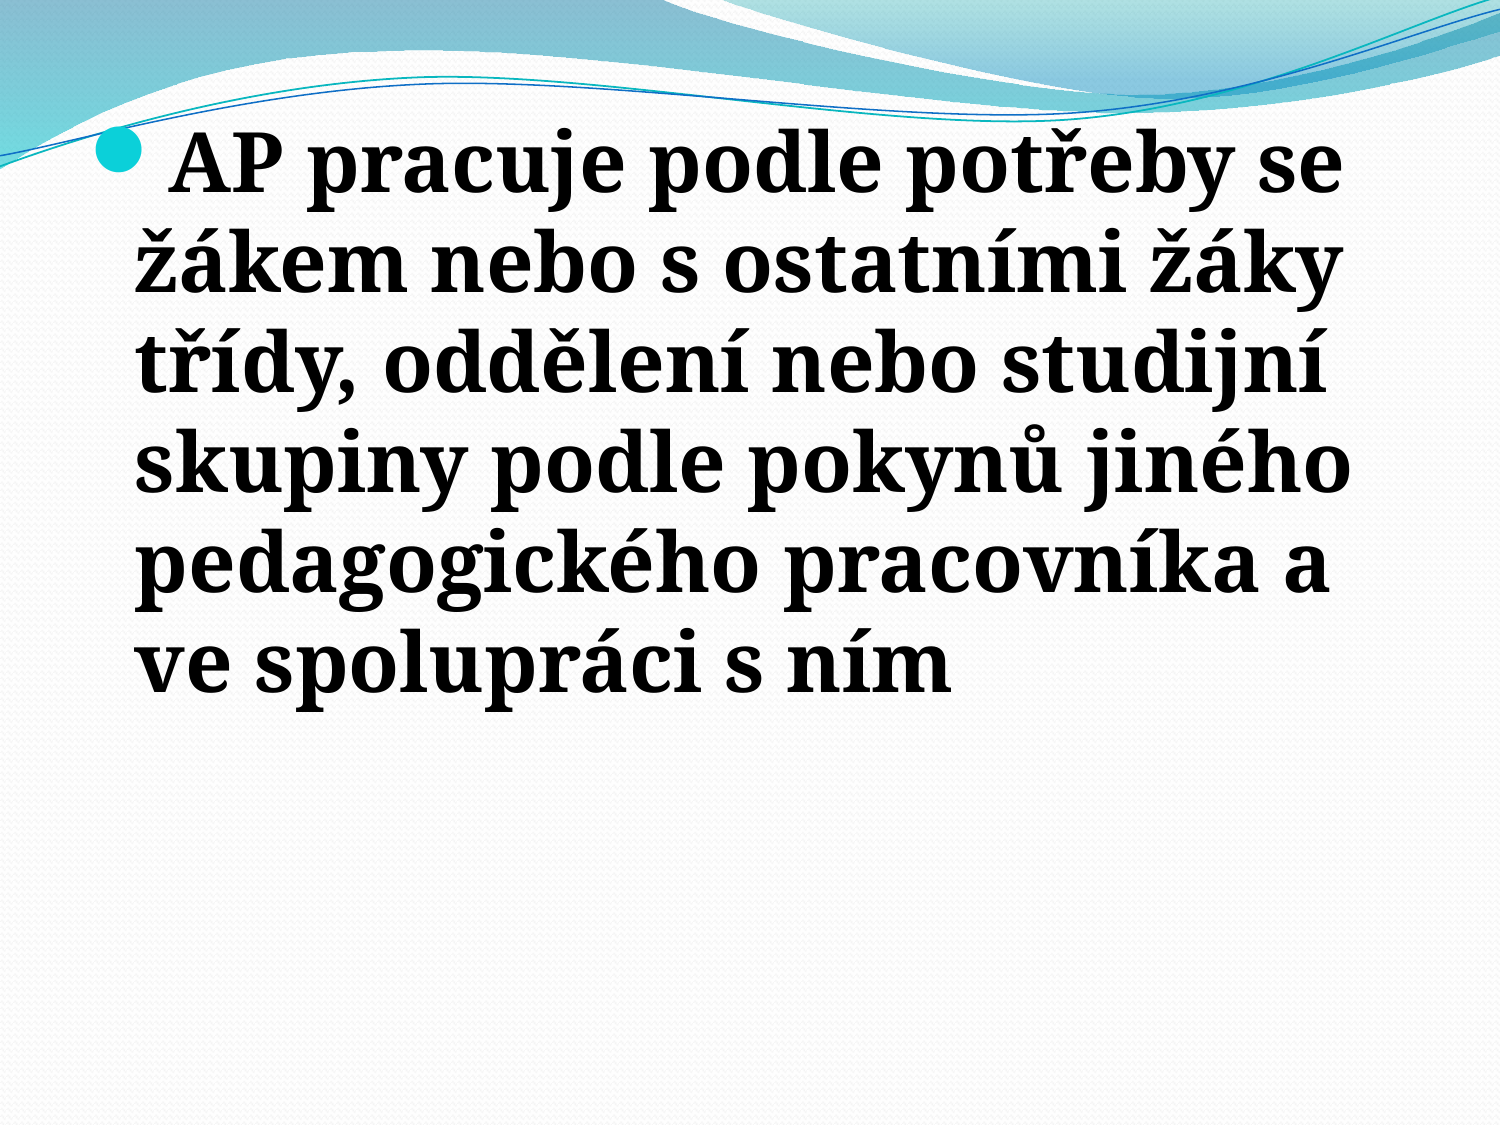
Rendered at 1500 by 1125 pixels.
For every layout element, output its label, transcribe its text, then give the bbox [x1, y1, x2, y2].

list AP pracuje podle potřeby se žákem nebo s ostatními žáky třídy, oddělení nebo studijní skupiny podle pokynů jiného pedagogického pracovníka a ve spolupráci s ním [75, 101, 1425, 1038]
